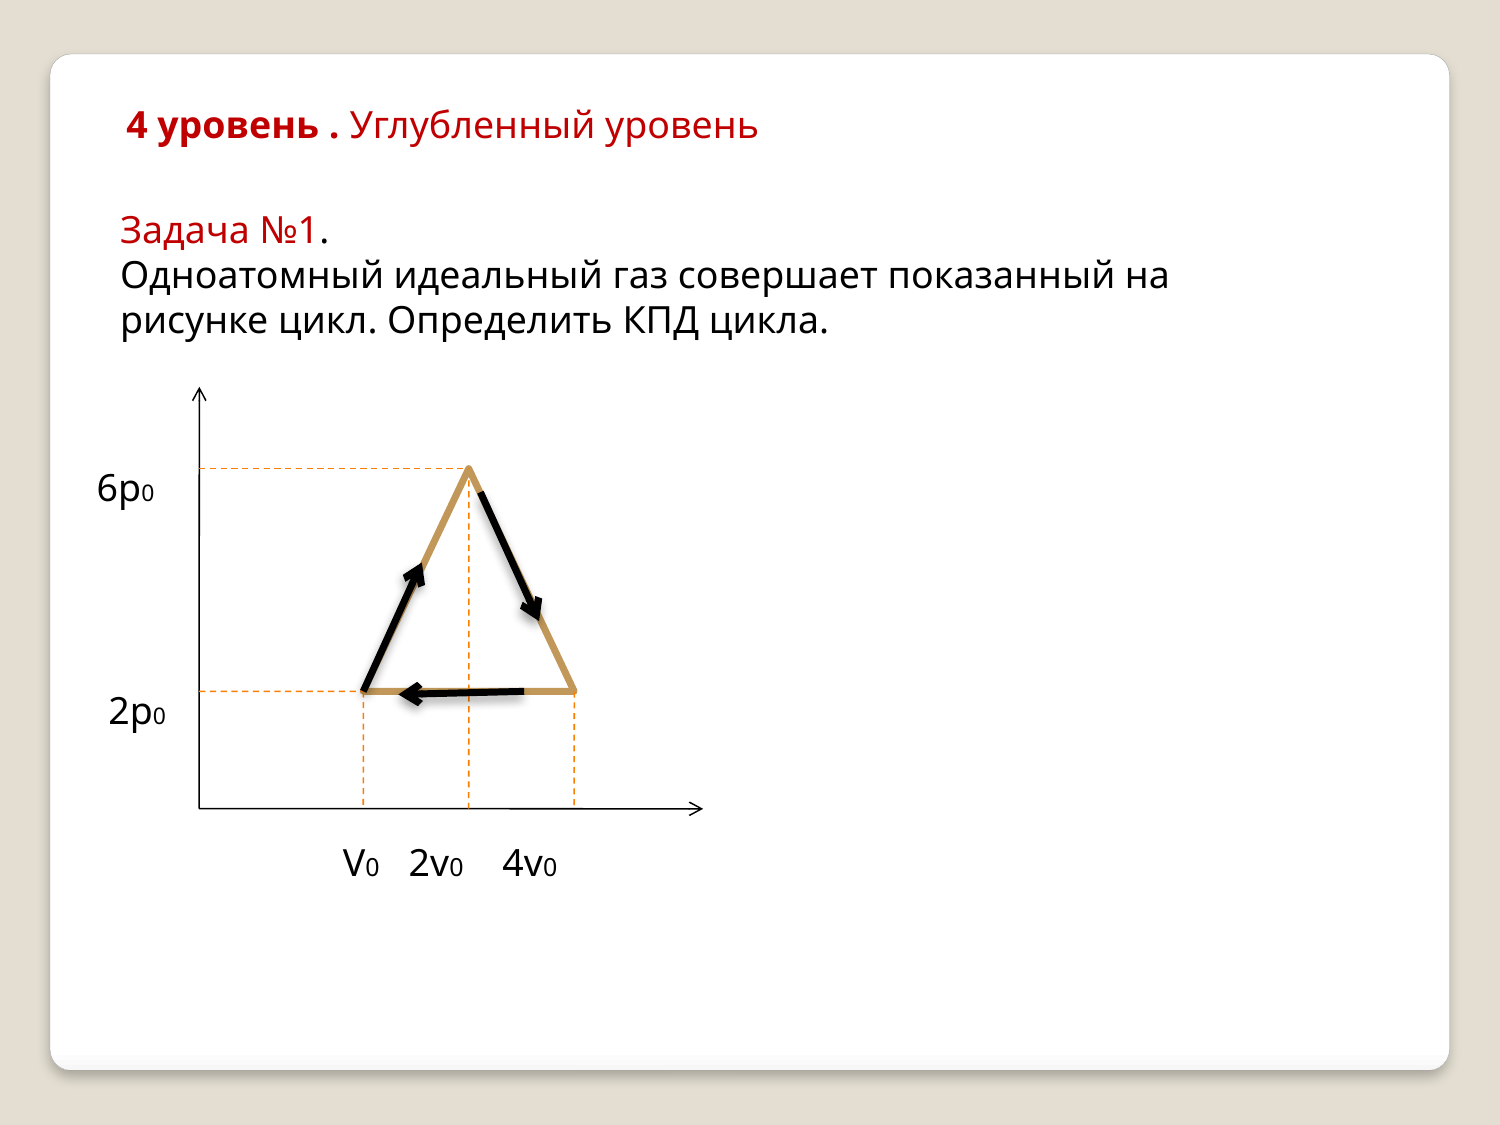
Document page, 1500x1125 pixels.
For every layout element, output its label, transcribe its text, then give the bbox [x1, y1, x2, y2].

text_box 2p0 [93, 679, 200, 740]
text_box V0 2v0 4v0 [328, 831, 633, 892]
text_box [398, 691, 525, 695]
text_box [420, 465, 483, 596]
text_box Задача №1. Одноатомный идеальный газ совершает показанный на рисунке цикл. Определить КПД цикла. [105, 199, 1231, 394]
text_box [327, 597, 458, 657]
text_box [462, 599, 556, 644]
text_box 4 уровень . Углубленный уровень [111, 93, 775, 154]
text_box 6p0 [81, 456, 188, 517]
text_box [375, 657, 578, 695]
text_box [445, 527, 575, 587]
